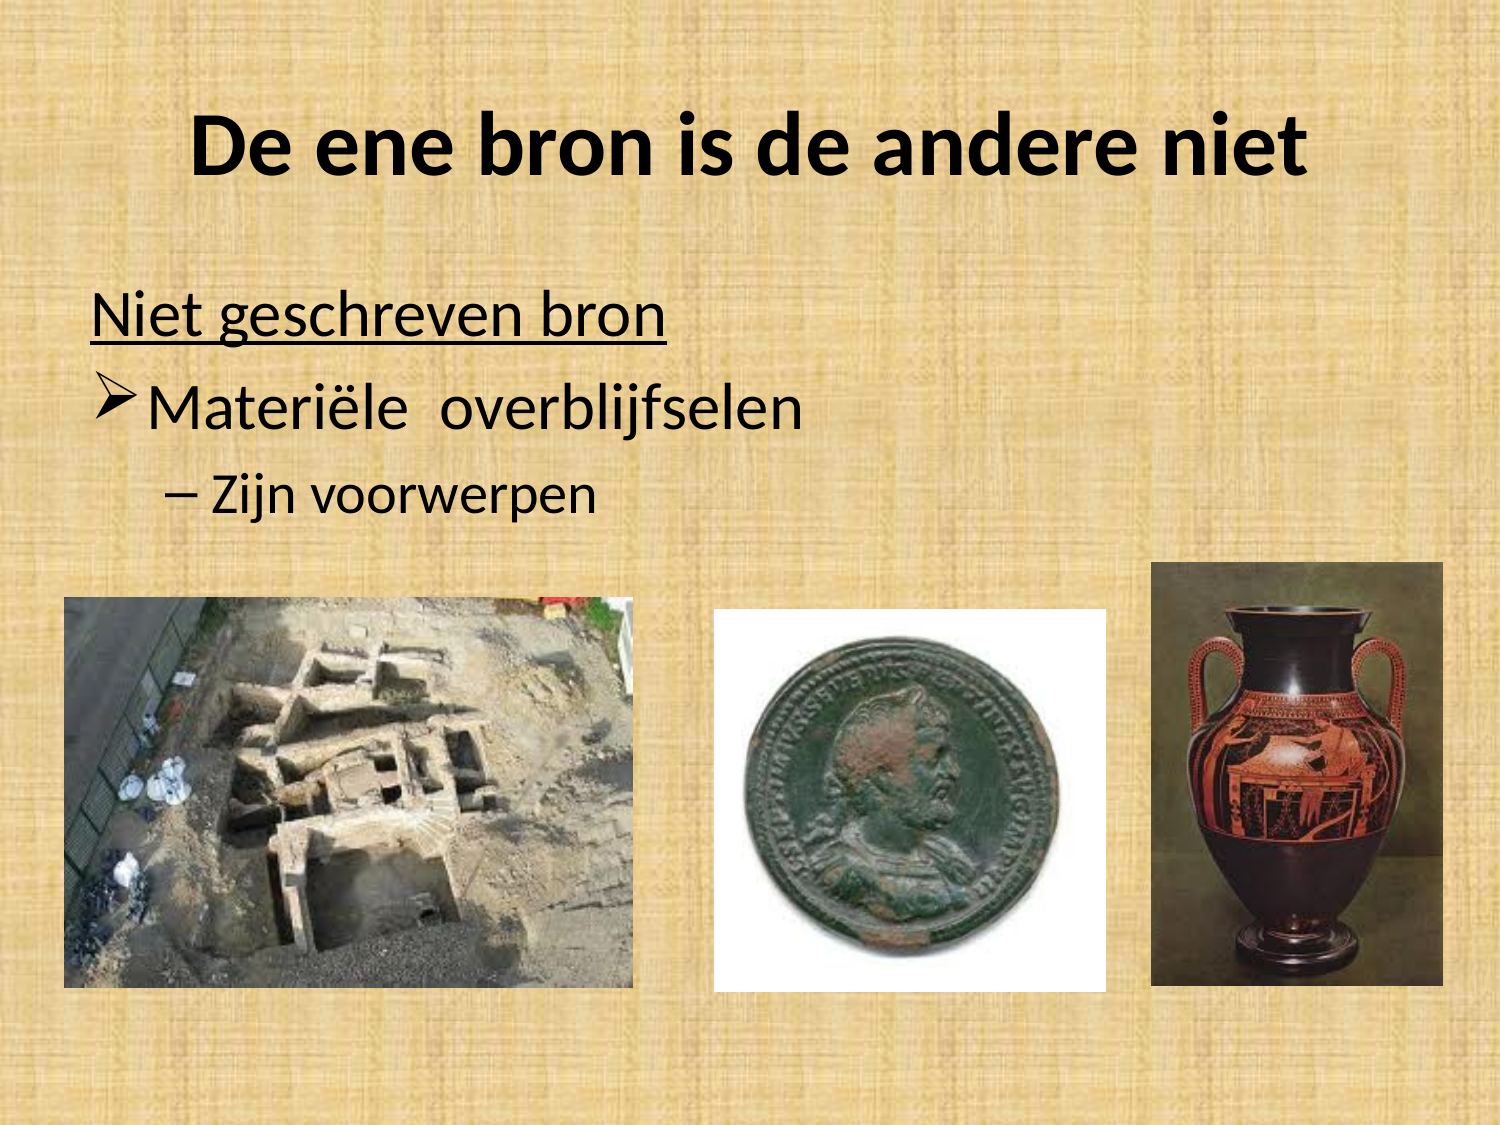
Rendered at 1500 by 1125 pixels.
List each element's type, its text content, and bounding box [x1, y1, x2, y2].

list Niet geschreven bron Materiële overblijfselen Zijn voorwerpen [75, 262, 1425, 1005]
picture [0, 0, 1500, 1125]
title De ene bron is de andere niet [75, 45, 1425, 233]
